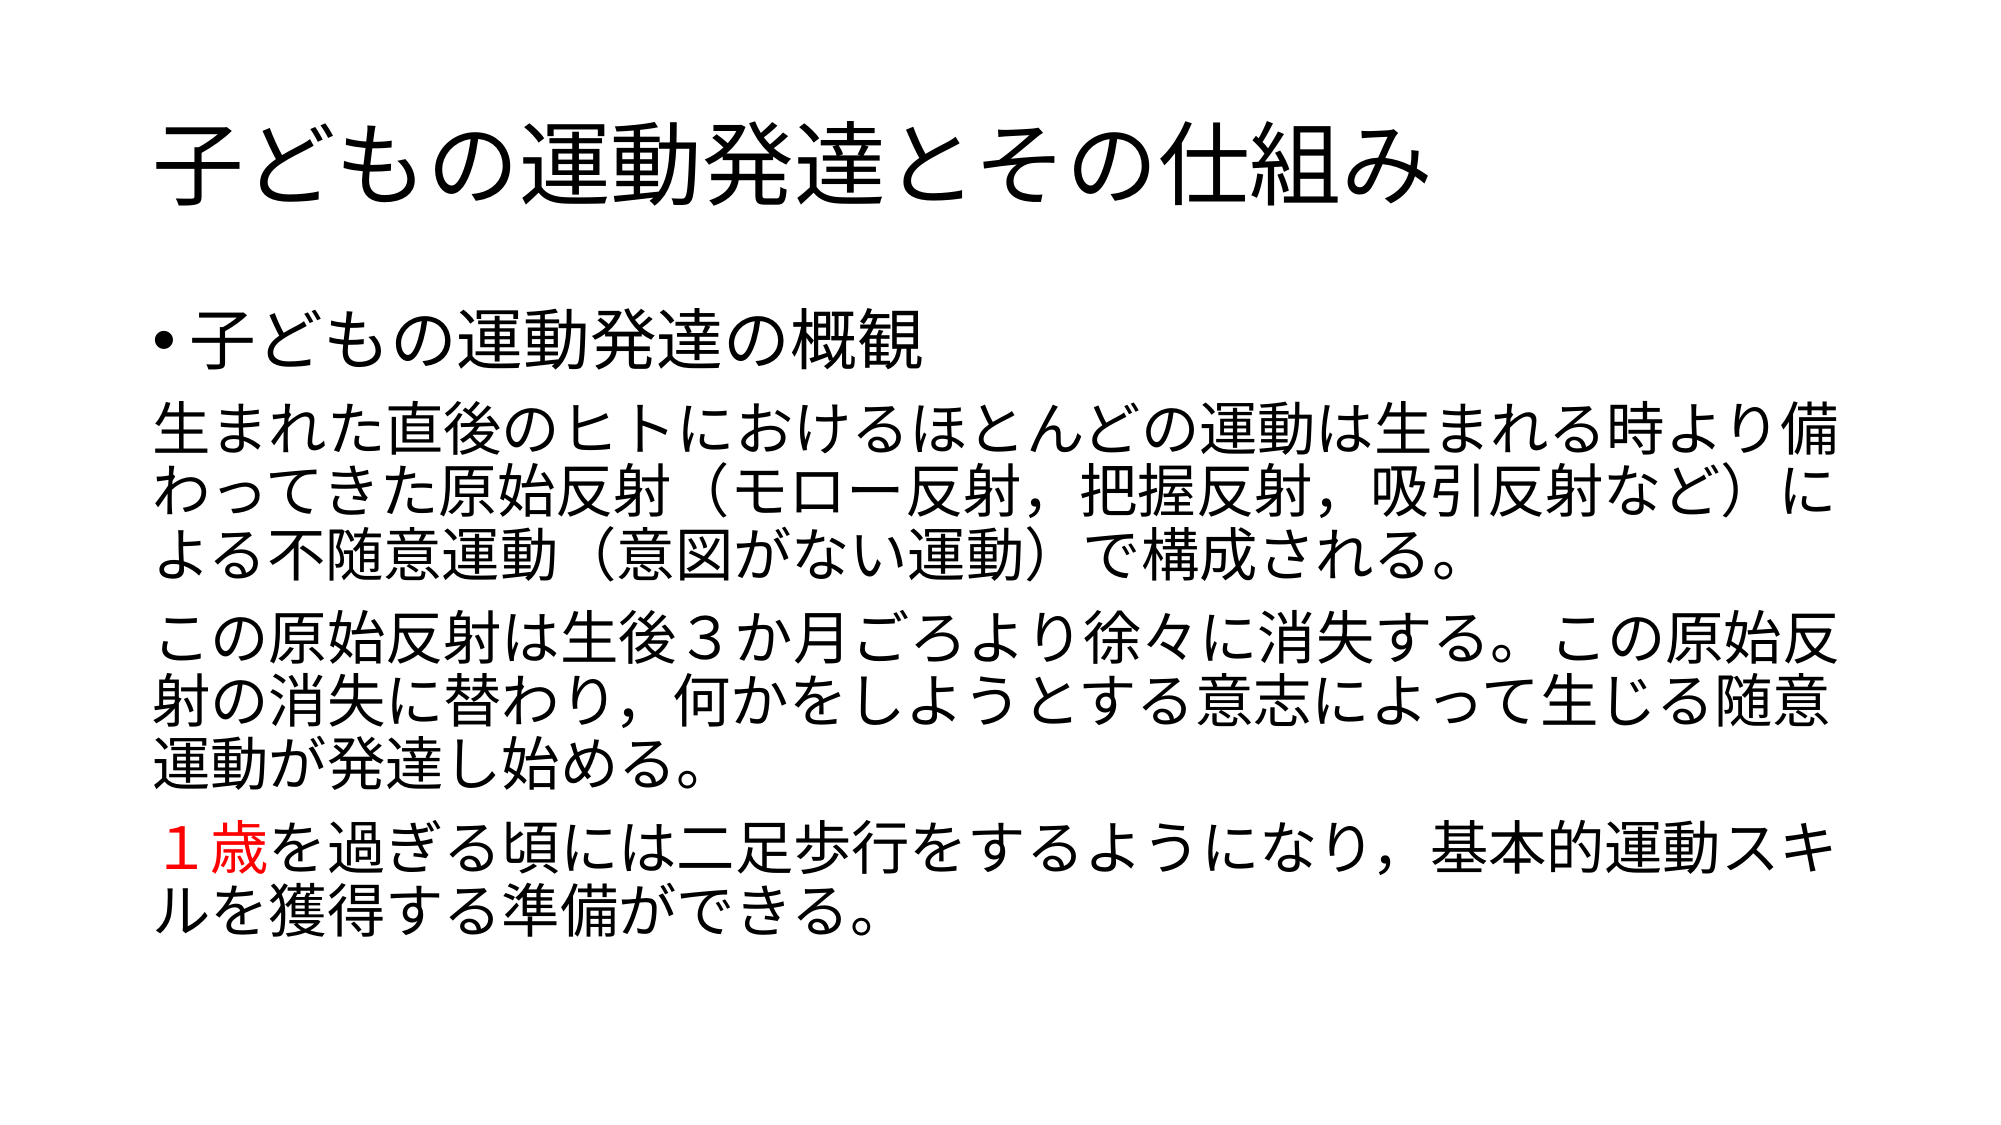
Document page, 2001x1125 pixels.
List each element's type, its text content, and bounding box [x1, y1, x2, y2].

list 子どもの運動発達の概観 生まれた直後のヒトにおけるほとんどの運動は生まれる時より備わってきた原始反射（モロー反射，把握反射，吸引反射など）による不随意運動（意図がない運動）で構成される。 この原始反射は生後３か月ごろより徐々に消失する。この原始反射の消失に替わり，何かをしようとする意志によって生じる随意運動が発達し始める。 １歳を過ぎる頃には二足歩行をするようになり，基本的運動スキルを獲得する準備ができる。 [137, 299, 1863, 1014]
title 子どもの運動発達とその仕組み [137, 59, 1863, 278]
